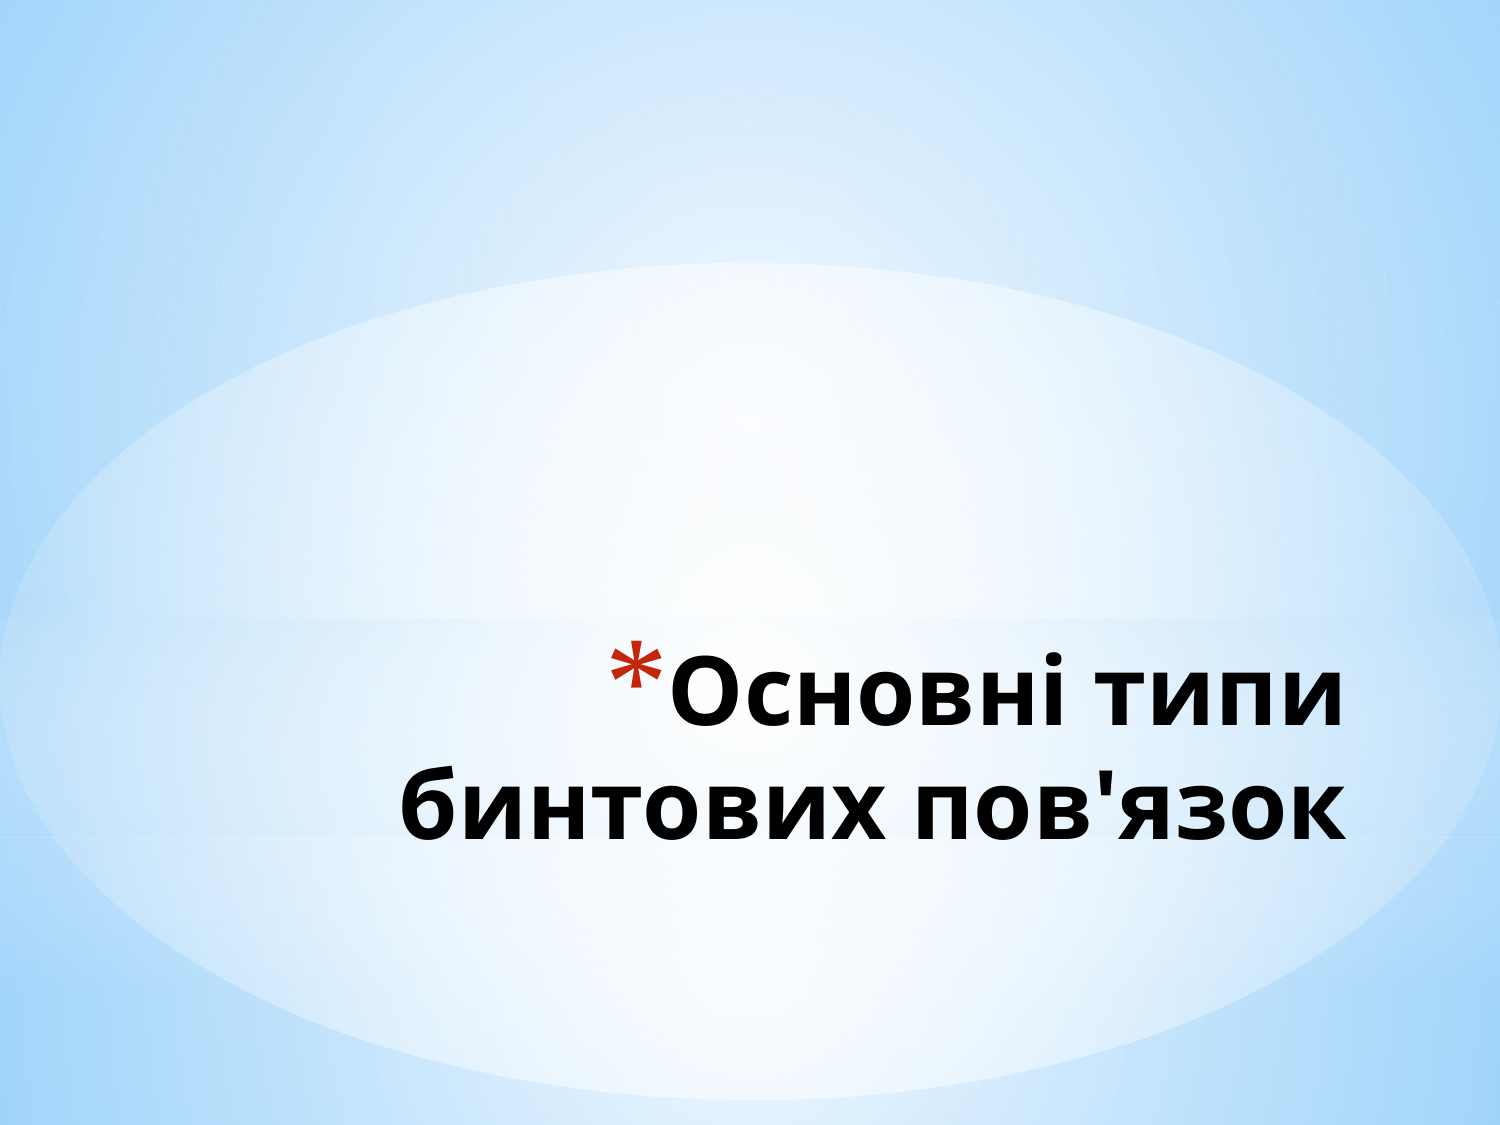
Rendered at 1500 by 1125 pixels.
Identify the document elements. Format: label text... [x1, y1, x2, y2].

title Основні типи бинтових пов'язок [312, 621, 1363, 905]
